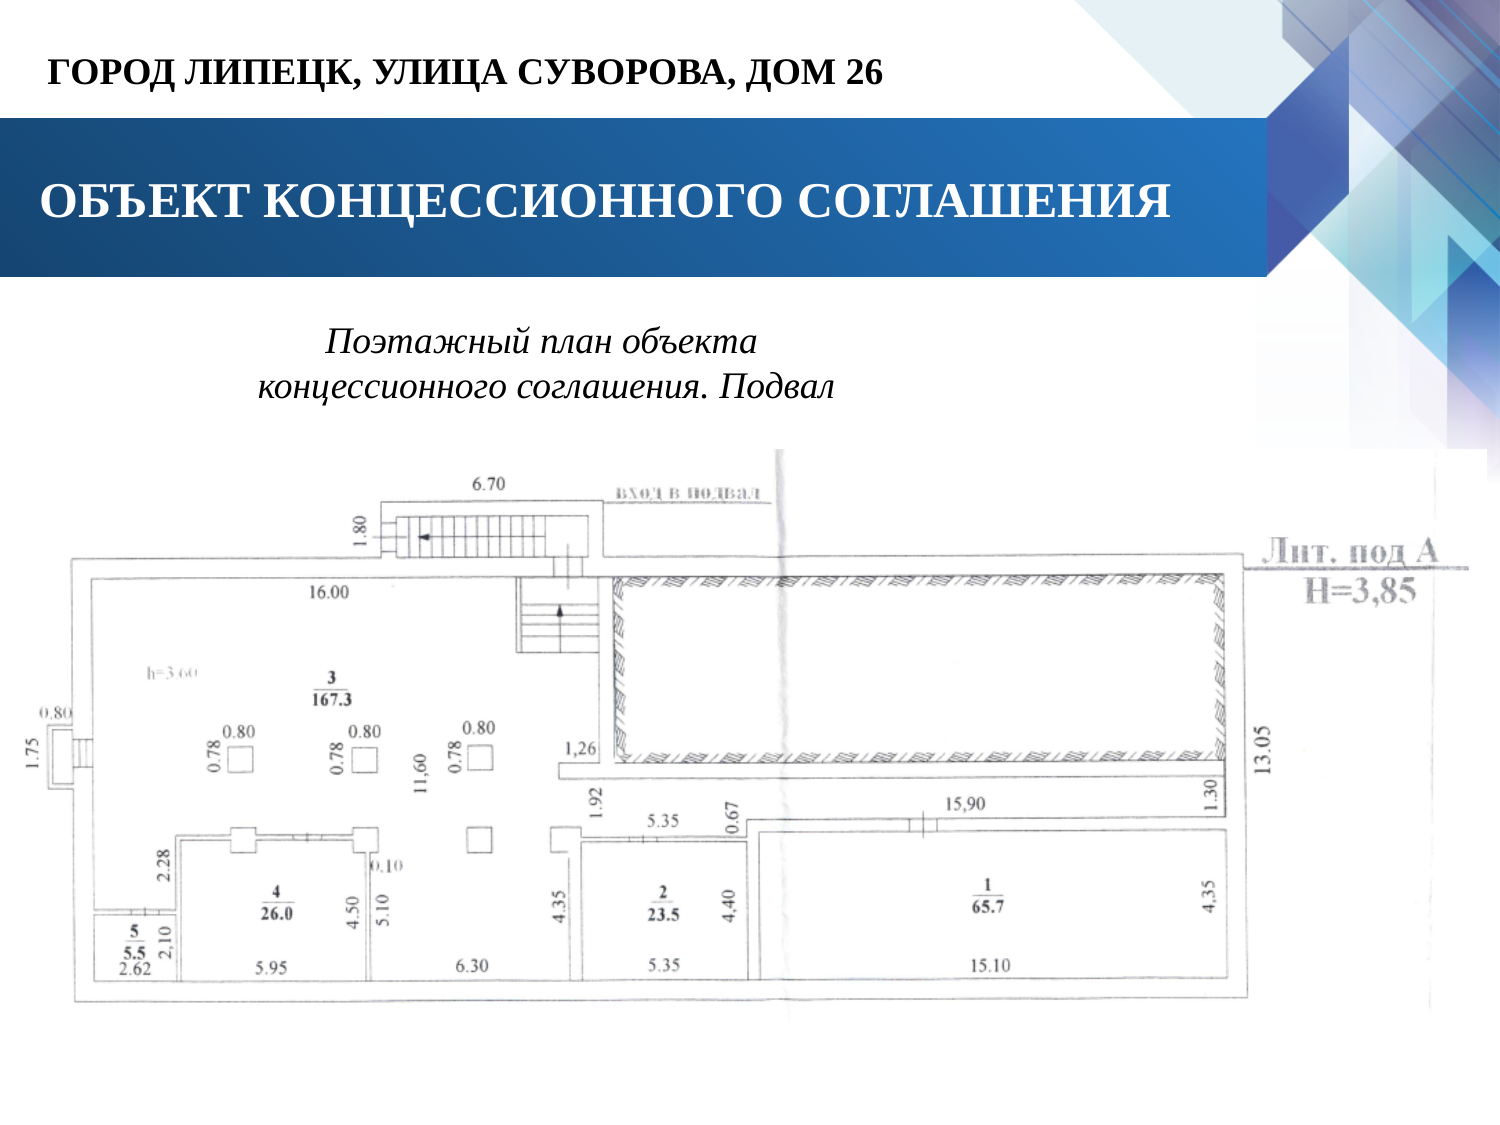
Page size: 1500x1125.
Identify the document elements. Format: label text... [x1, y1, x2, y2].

text_box ОБЪЕКТ КОНЦЕССИОННОГО СОГЛАШЕНИЯ [1256, 314, 1500, 325]
text_box ОБЪЕКТ КОНЦЕССИОННОГО СОГЛАШЕНИЯ [0, 117, 1269, 278]
table_cell Незастроенная площадь, кв.м. [1256, 302, 1500, 313]
table_cell 0,930 [1256, 327, 1500, 338]
text_box ГОРОД ЛИПЕЦК, УЛИЦА СУВОРОВА, ДОМ 26 [32, 39, 899, 100]
picture [15, 0, 1500, 1022]
text_box Поэтажный план объекта концессионного соглашения. Подвал [242, 308, 850, 413]
